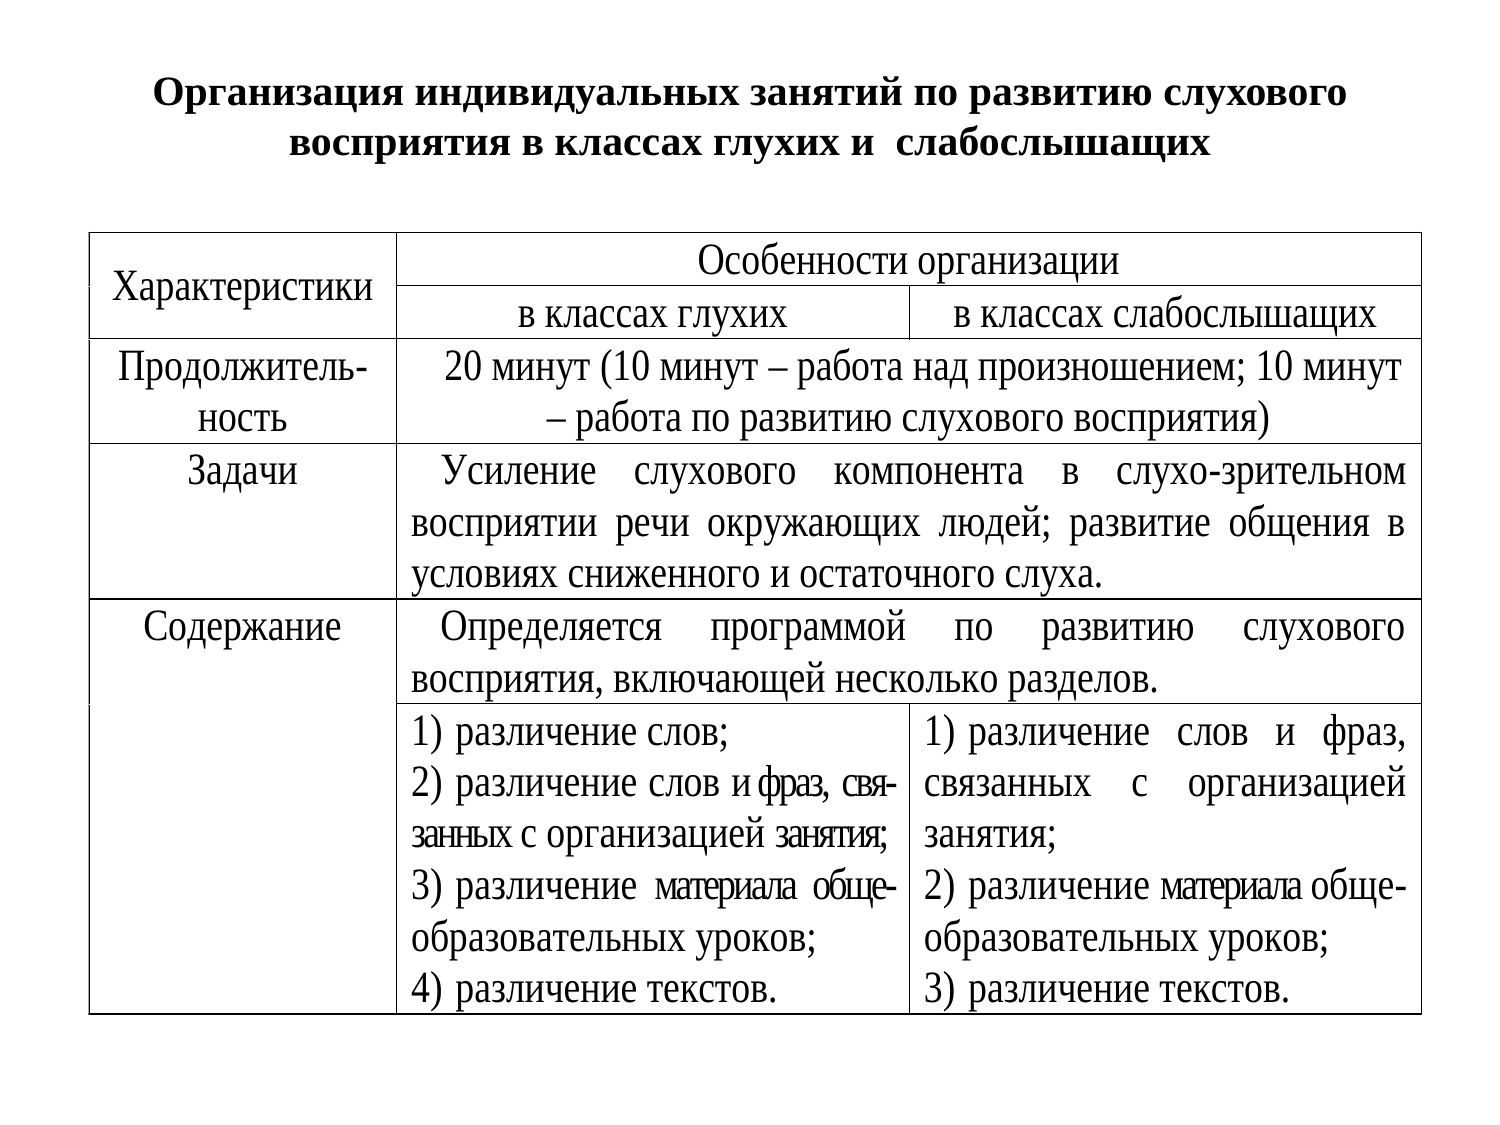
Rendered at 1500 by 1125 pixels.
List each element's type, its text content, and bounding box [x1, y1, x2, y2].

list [88, 231, 1424, 1059]
title Организация индивидуальных занятий по развитию слухового восприятия в классах глухих и слабослышащих [75, 45, 1425, 233]
